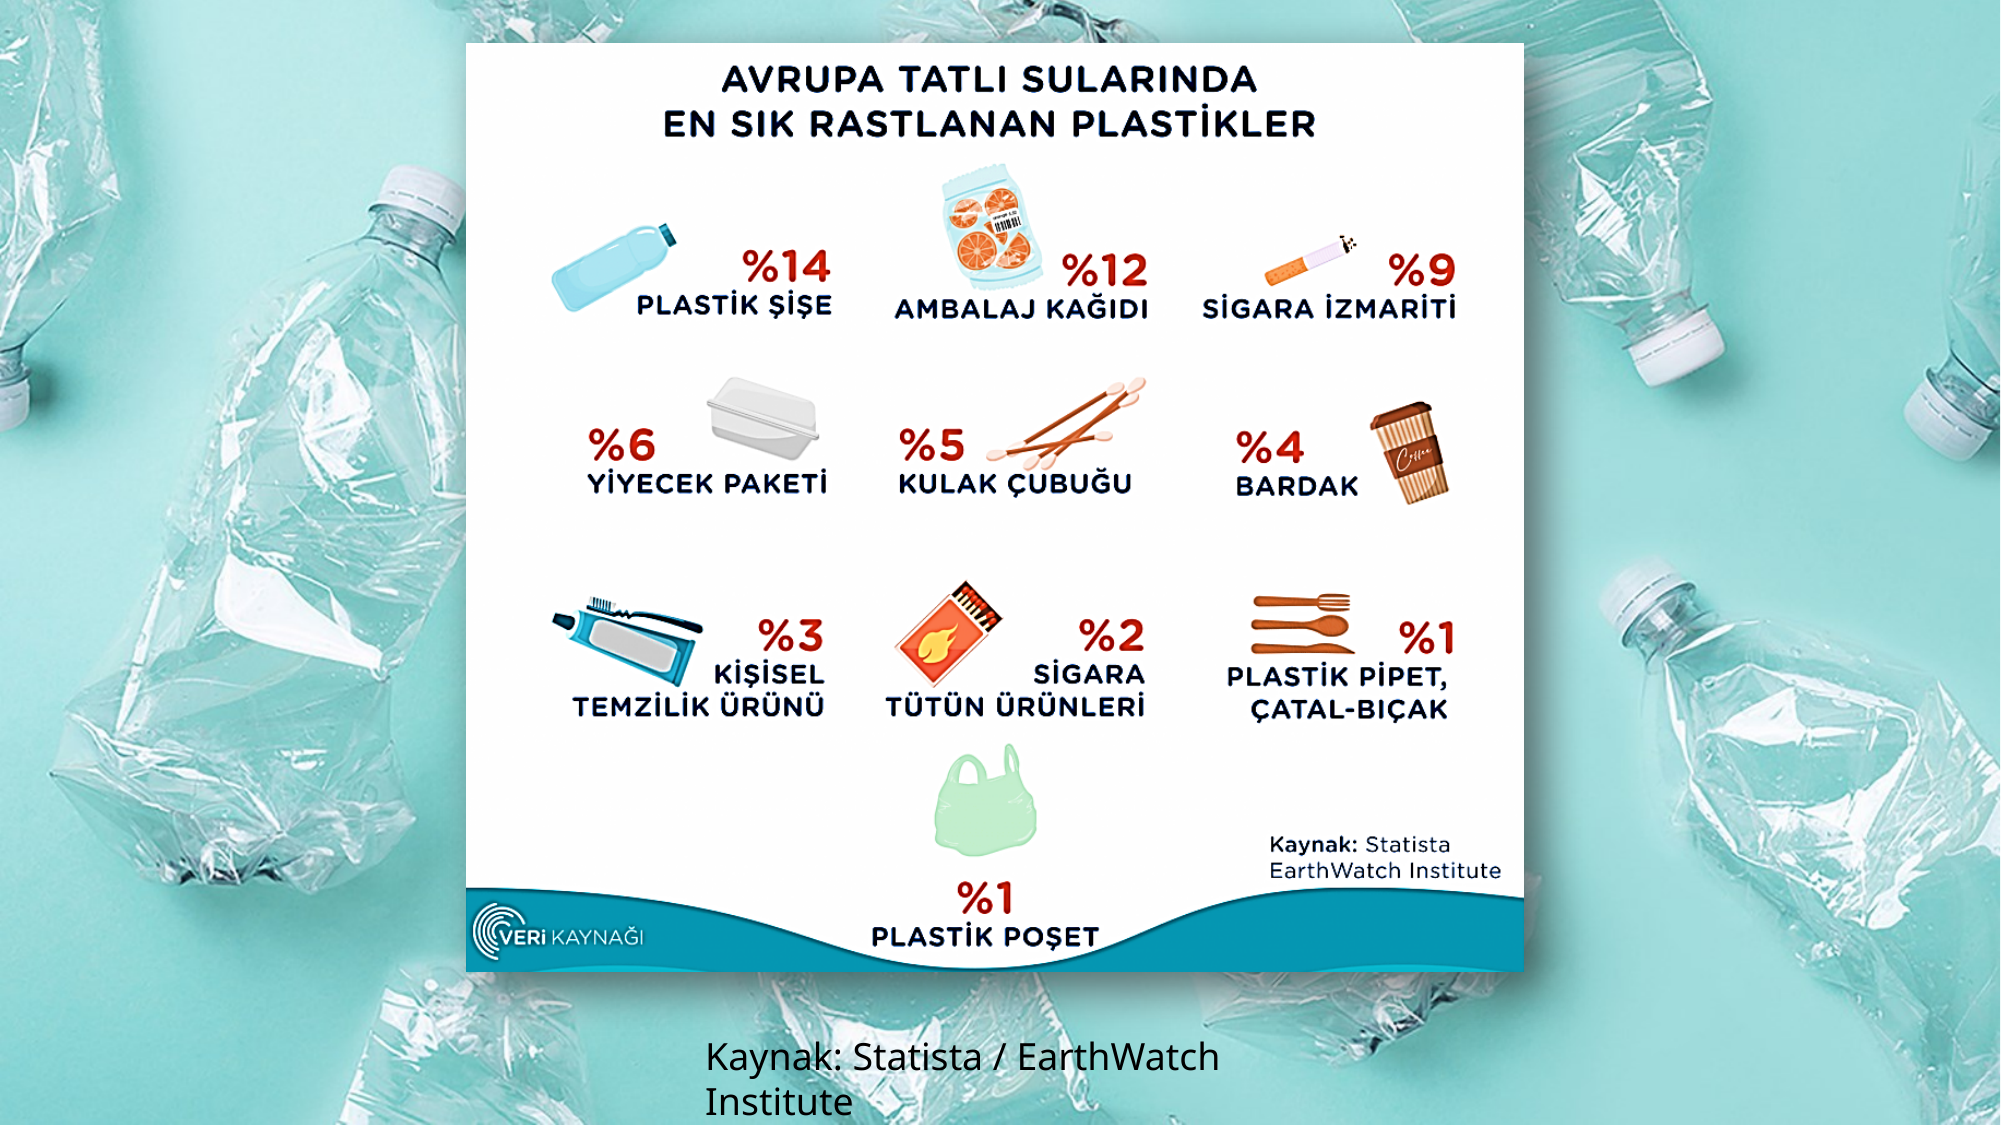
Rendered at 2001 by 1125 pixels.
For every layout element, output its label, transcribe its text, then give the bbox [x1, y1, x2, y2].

text_box Kaynak: Statista / EarthWatch Institute [697, 1025, 1293, 1125]
picture [0, 0, 2001, 1125]
